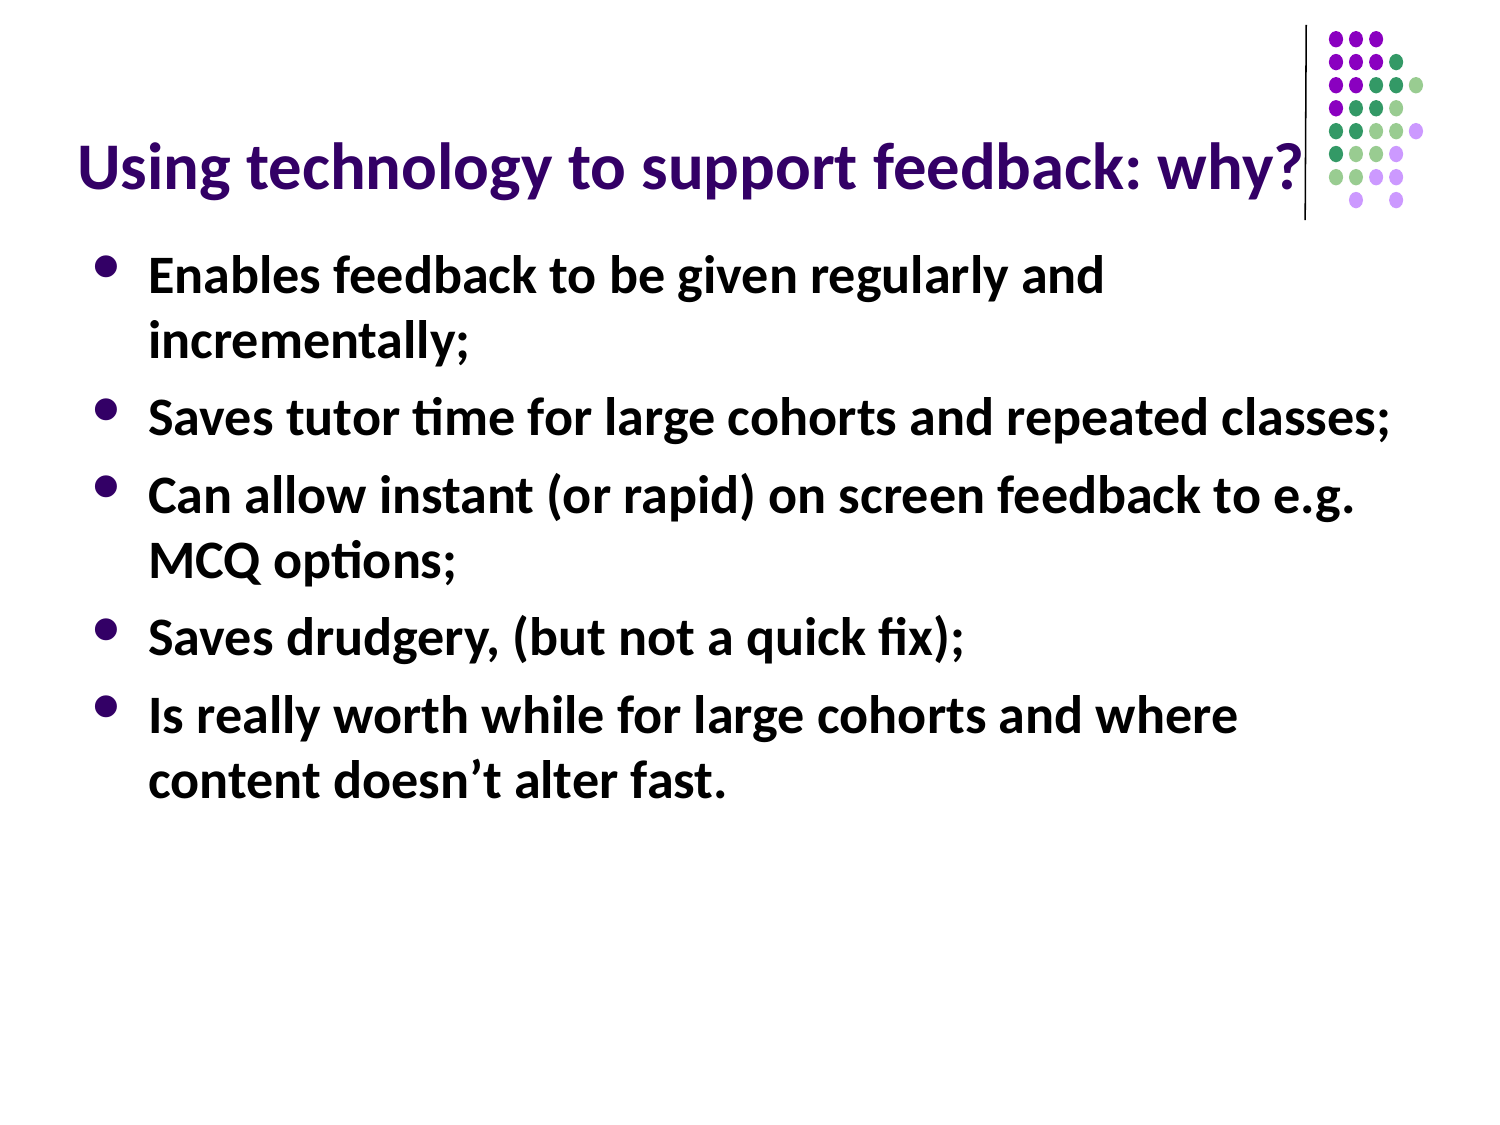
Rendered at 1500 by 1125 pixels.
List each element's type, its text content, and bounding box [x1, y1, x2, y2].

list Enables feedback to be given regularly and incrementally; Saves tutor time for large cohorts and repeated classes; Can allow instant (or rapid) on screen feedback to e.g. MCQ options; Saves drudgery, (but not a quick fix); Is really worth while for large cohorts and where content doesn’t alter fast. [76, 231, 1428, 1018]
title Using technology to support feedback: why? [62, 34, 1438, 212]
